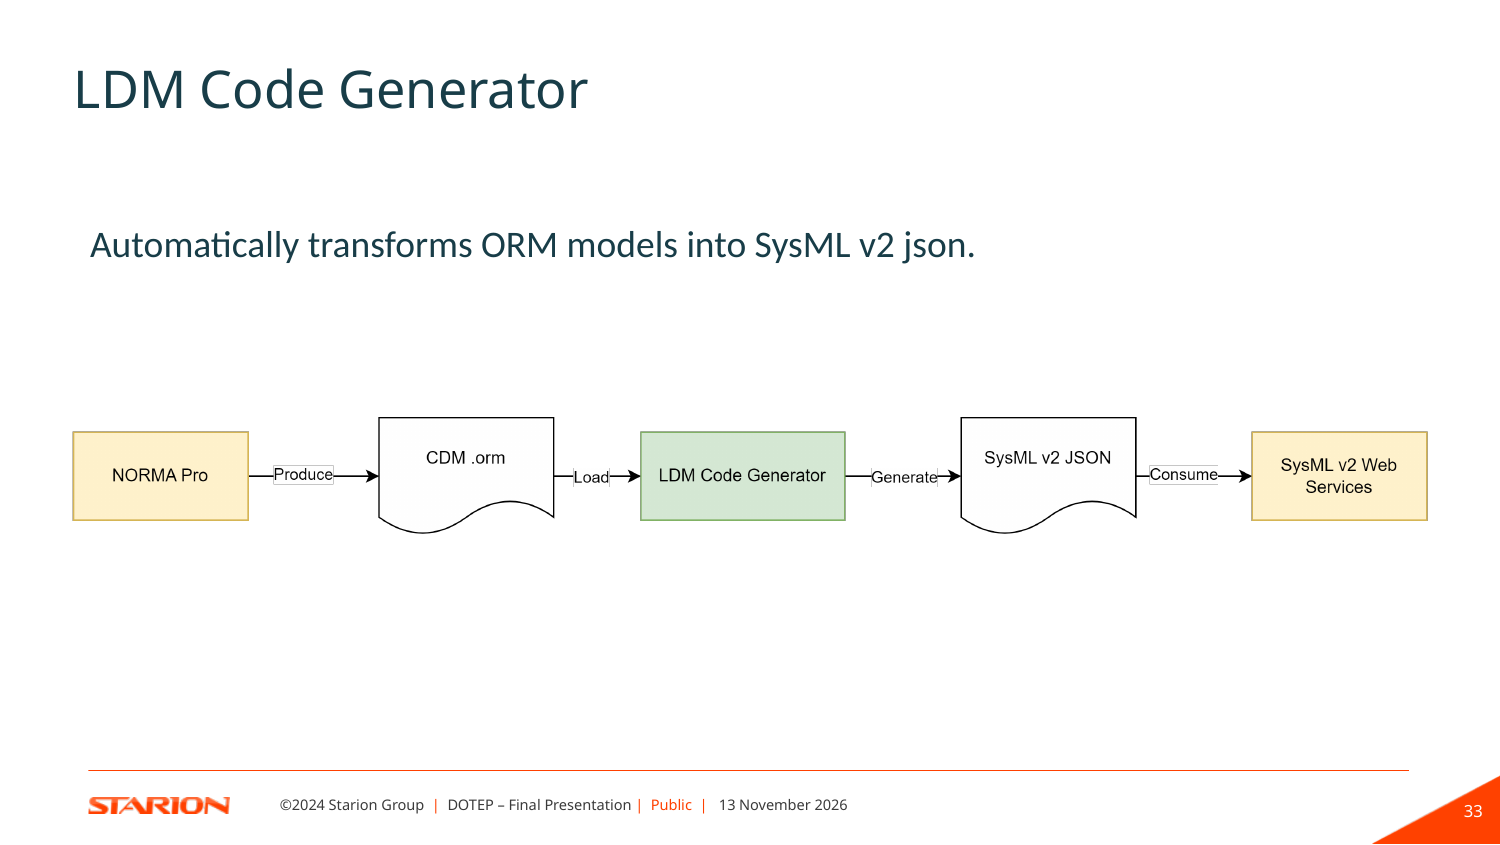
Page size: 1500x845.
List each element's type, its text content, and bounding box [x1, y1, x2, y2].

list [58, 402, 1442, 550]
title LDM Code Generator [58, 55, 1442, 174]
text_box Automatically transforms ORM models into SysML v2 json. [75, 213, 992, 273]
picture [1372, 775, 1500, 844]
picture [88, 797, 230, 814]
